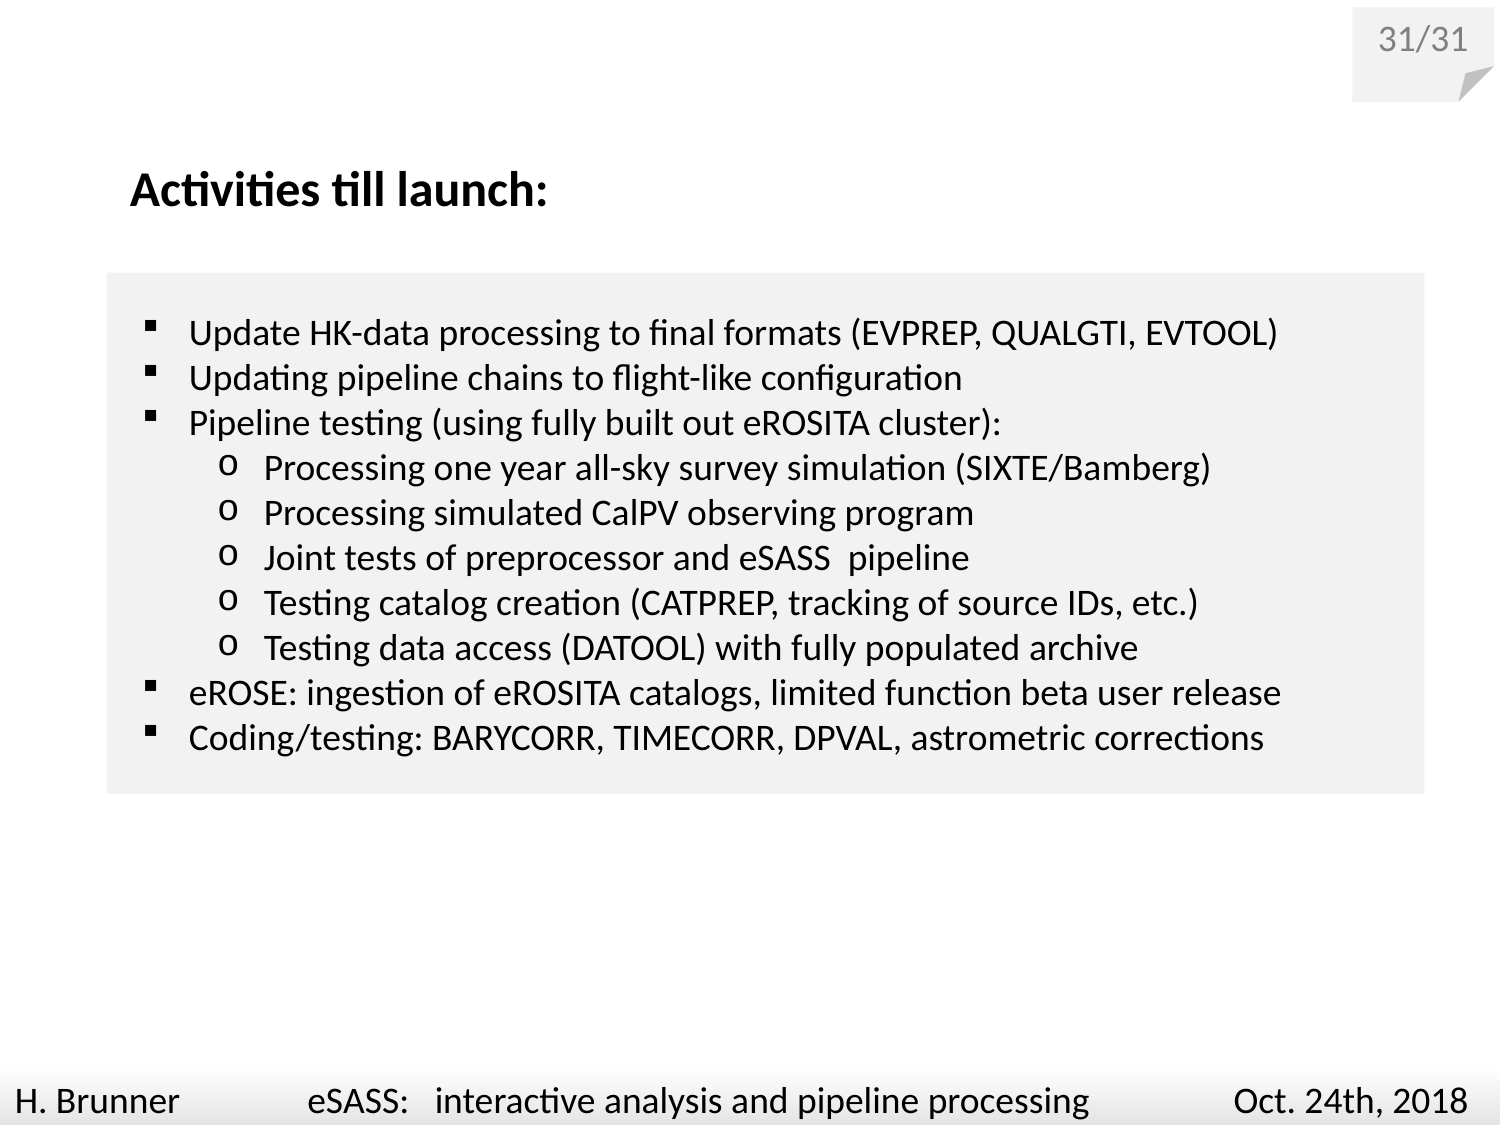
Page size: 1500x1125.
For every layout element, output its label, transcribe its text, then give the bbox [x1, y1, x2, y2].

text_box Activities till launch: [114, 148, 564, 224]
text_box Update HK-data processing to final formats (EVPREP, QUALGTI, EVTOOL) Updating pipeline chains to flight-like configuration Pipeline testing (using fully built out eROSITA cluster): Processing one year all-sky survey simulation (SIXTE/Bamberg) Processing simulated CalPV observing program Joint tests of preprocessor and eSASS pipeline Testing catalog creation (CATPREP, tracking of source IDs, etc.) Testing data access (DATOOL) with fully populated archive eROSE: ingestion of eROSITA catalogs, limited function beta user release Coding/testing: BARYCORR, TIMECORR, DPVAL, astrometric corrections [106, 272, 1425, 794]
text_box H. Brunner eSASS: interactive analysis and pipeline processing Oct. 24th, 2018 [0, 1068, 1500, 1125]
text_box 31/31 [1350, 5, 1497, 104]
